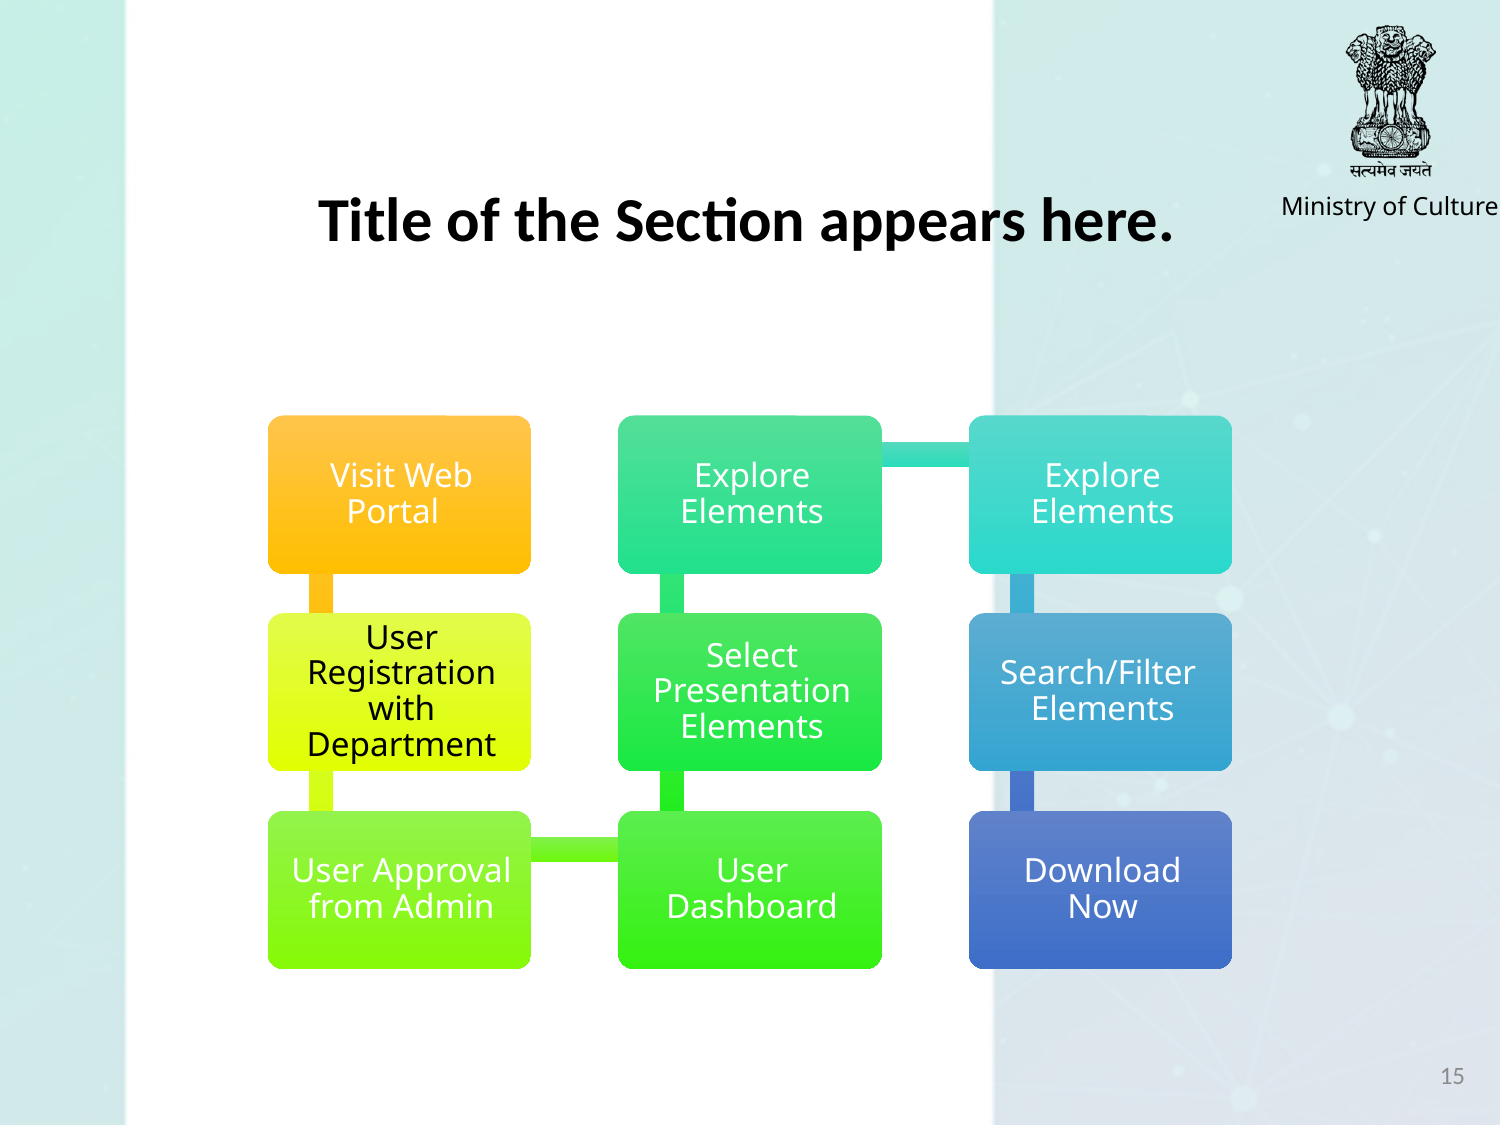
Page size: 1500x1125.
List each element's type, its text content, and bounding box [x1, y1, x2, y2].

slide_number 15 [1142, 1044, 1481, 1105]
text_box Title of the Section appears here. [182, 180, 1298, 299]
picture [1344, 23, 1436, 179]
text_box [267, 408, 1233, 976]
text_box [0, 271, 1366, 372]
